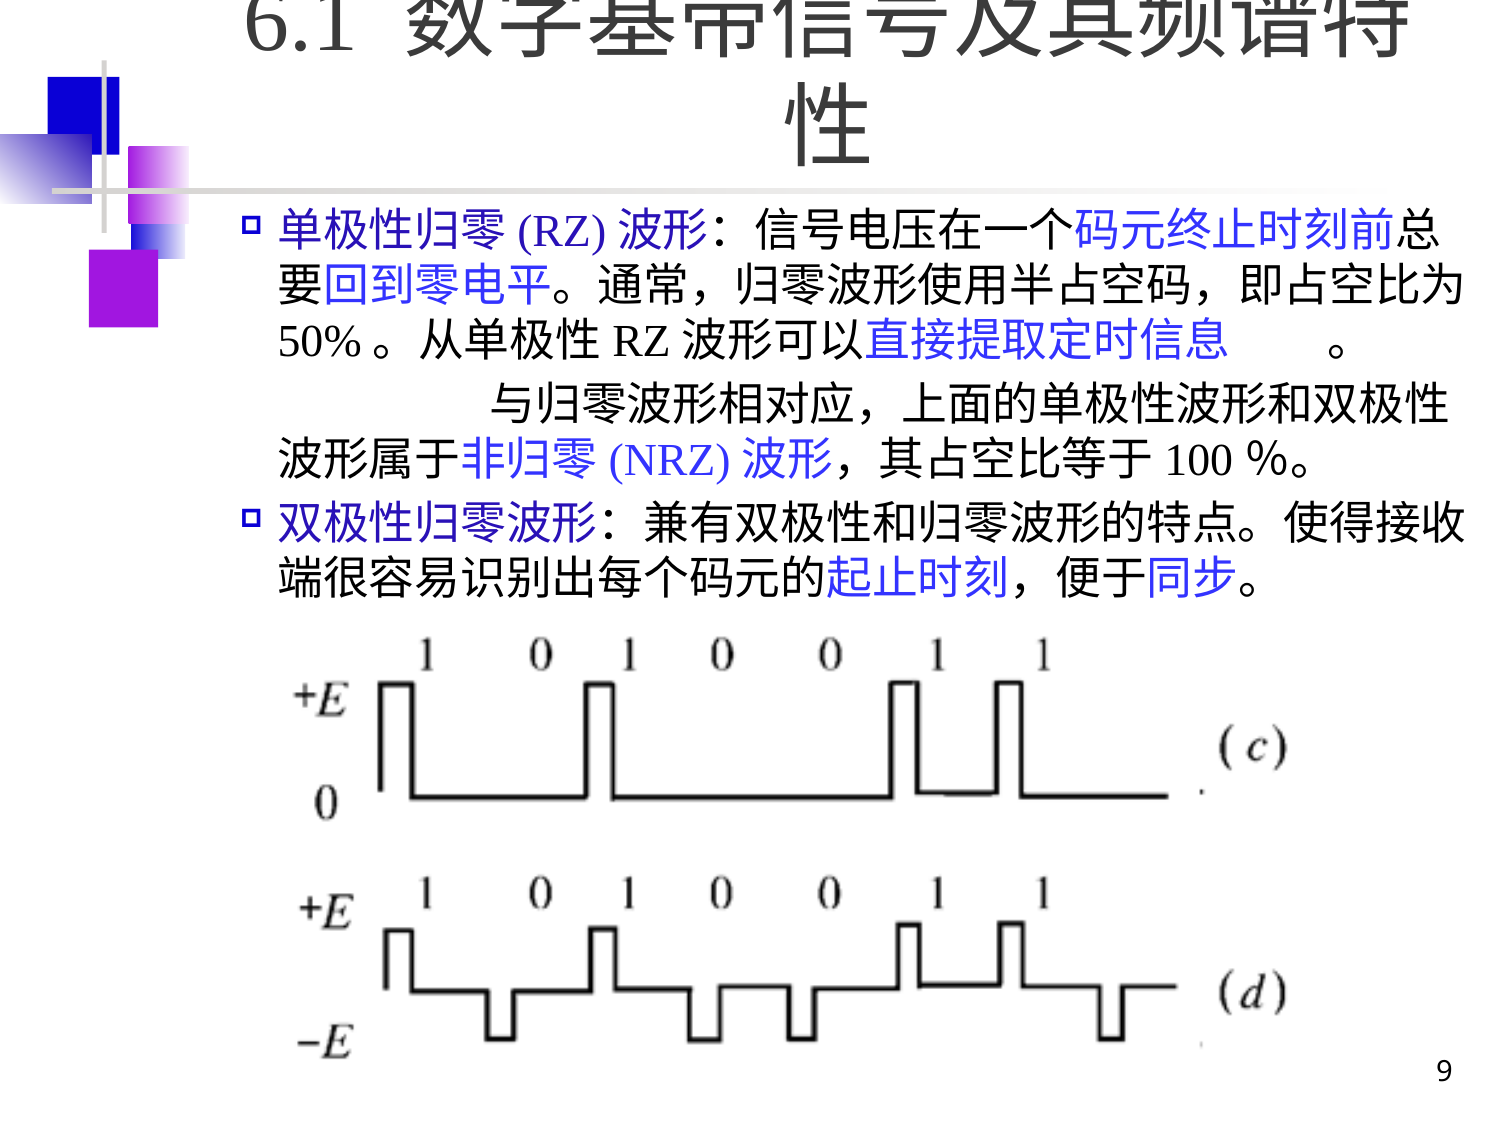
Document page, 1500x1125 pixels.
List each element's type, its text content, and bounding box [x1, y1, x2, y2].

list 单极性归零(RZ)波形：信号电压在一个码元终止时刻前总要回到零电平。通常，归零波形使用半占空码，即占空比为50%。从单极性RZ波形可以直接提取定时信息 。 与归零波形相对应，上面的单极性波形和双极性波形属于非归零(NRZ)波形，其占空比等于100％。 双极性归零波形：兼有双极性和归零波形的特点。使得接收端很容易识别出每个码元的起止时刻，便于同步。 [0, 193, 1500, 1125]
title 6.1 数字基带信号及其频谱特性 [188, 35, 1468, 186]
picture [284, 628, 1312, 1081]
